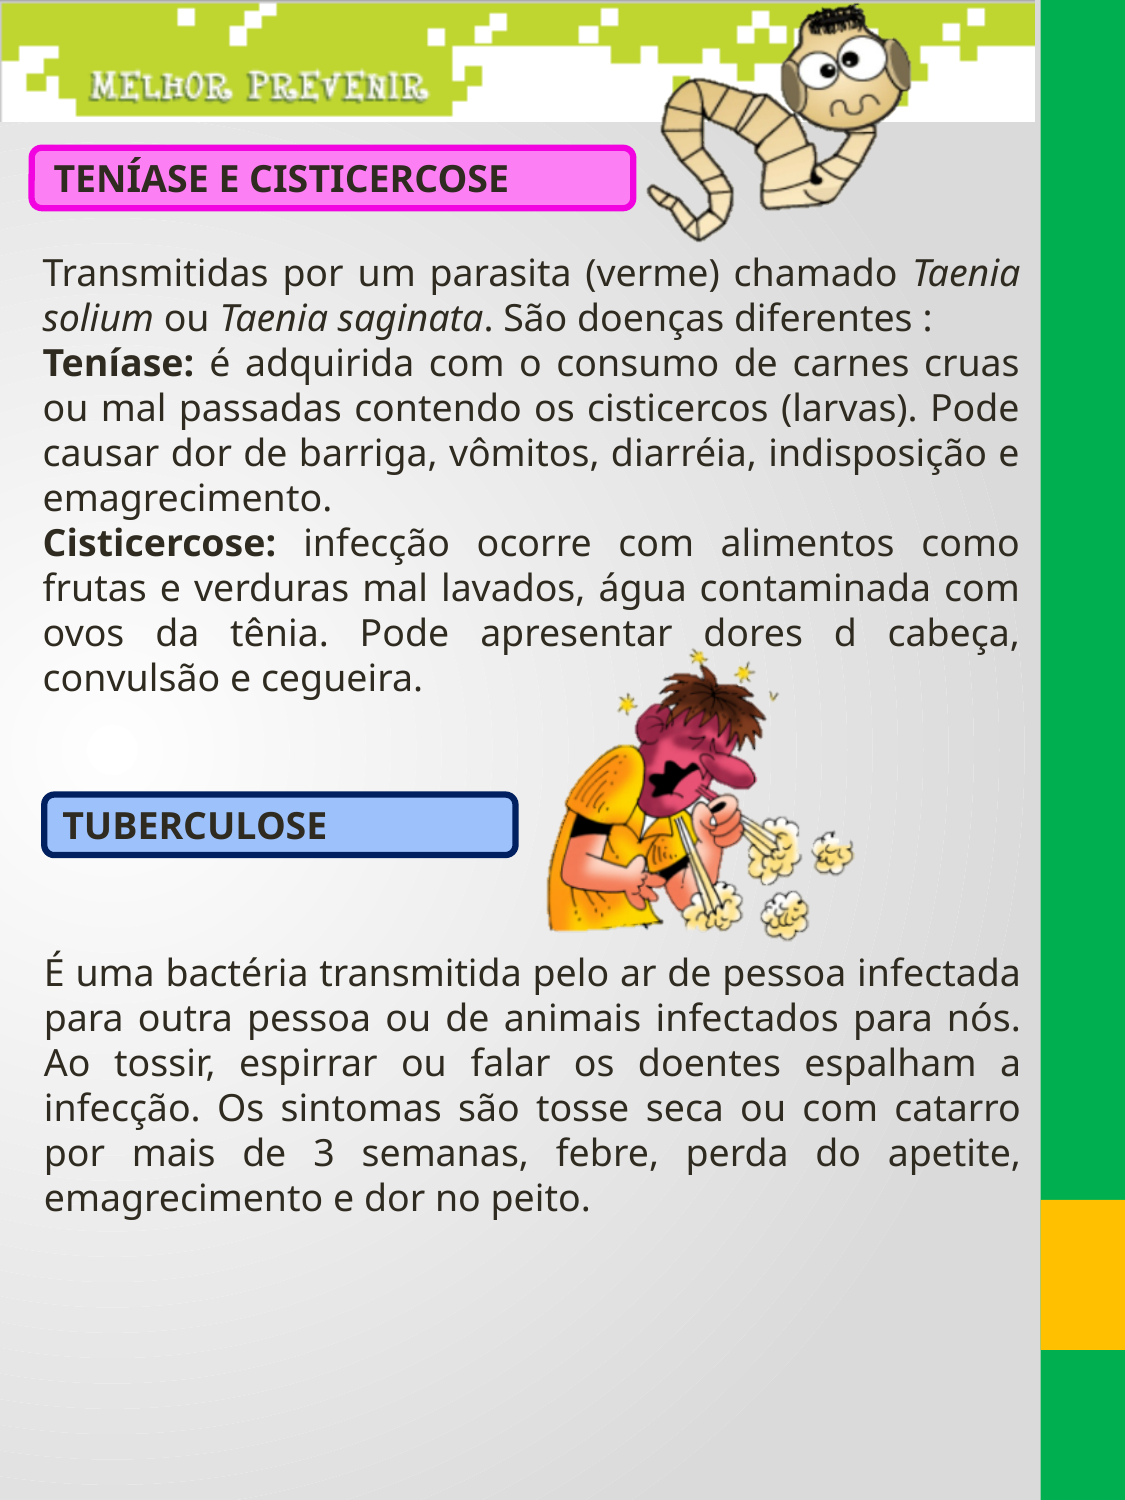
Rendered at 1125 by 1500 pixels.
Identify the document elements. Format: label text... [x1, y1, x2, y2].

picture [0, 0, 1036, 266]
text_box Transmitidas por um parasita (verme) chamado Taenia solium ou Taenia saginata. São doenças diferentes : Teníase: é adquirida com o consumo de carnes cruas ou mal passadas contendo os cisticercos (larvas). Pode causar dor de barriga, vômitos, diarréia, indisposição e emagrecimento. Cisticercose: infecção ocorre com alimentos como frutas e verduras mal lavados, água contaminada com ovos da tênia. Pode apresentar dores d cabeça, convulsão e cegueira. [27, 242, 1036, 707]
text_box TUBERCULOSE [47, 794, 513, 855]
text_box [42, 795, 518, 858]
picture [537, 605, 879, 942]
text_box É uma bactéria transmitida pelo ar de pessoa infectada para outra pessoa ou de animais infectados para nós. Ao tossir, espirrar ou falar os doentes espalham a infecção. Os sintomas são tosse seca ou com catarro por mais de 3 semanas, febre, perda do apetite, emagrecimento e dor no peito. [29, 941, 1037, 1227]
text_box TENÍASE E CISTICERCOSE [38, 147, 629, 208]
text_box [29, 145, 629, 211]
